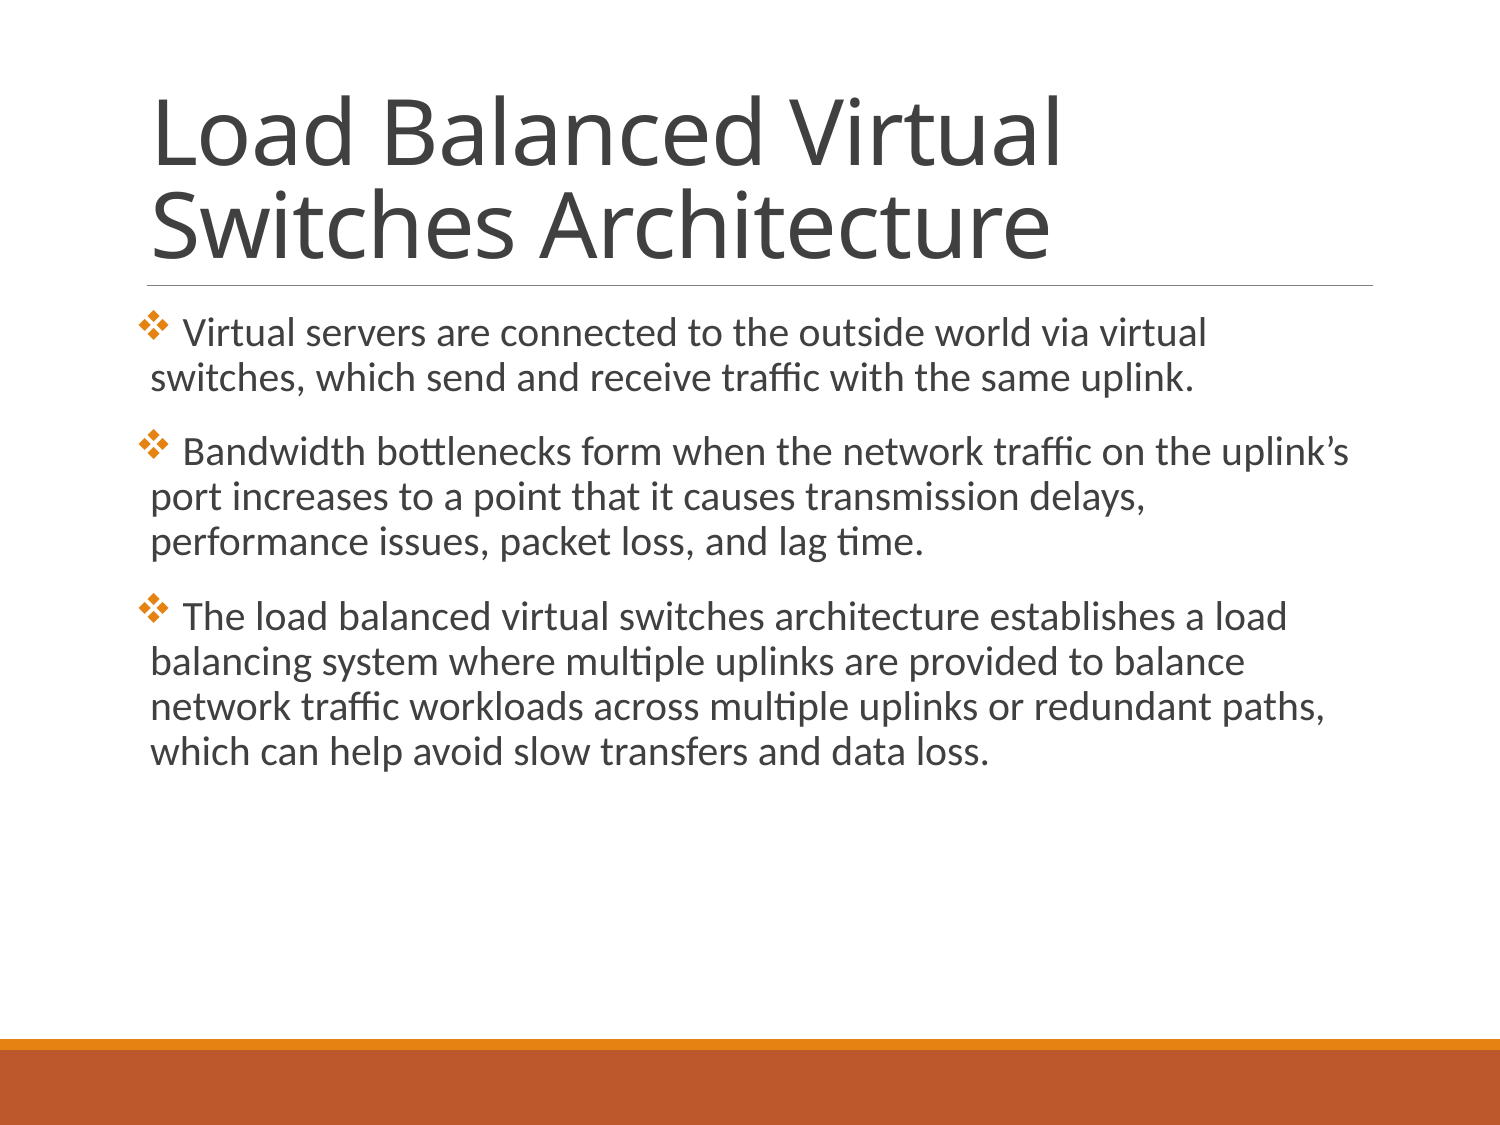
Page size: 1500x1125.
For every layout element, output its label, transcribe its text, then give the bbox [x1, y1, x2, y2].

list Virtual servers are connected to the outside world via virtual switches, which send and receive traffic with the same uplink. Bandwidth bottlenecks form when the network traffic on the uplink’s port increases to a point that it causes transmission delays, performance issues, packet loss, and lag time. The load balanced virtual switches architecture establishes a load balancing system where multiple uplinks are provided to balance network traffic workloads across multiple uplinks or redundant paths, which can help avoid slow transfers and data loss. [135, 302, 1373, 963]
title Load Balanced Virtual Switches Architecture [135, 47, 1373, 285]
